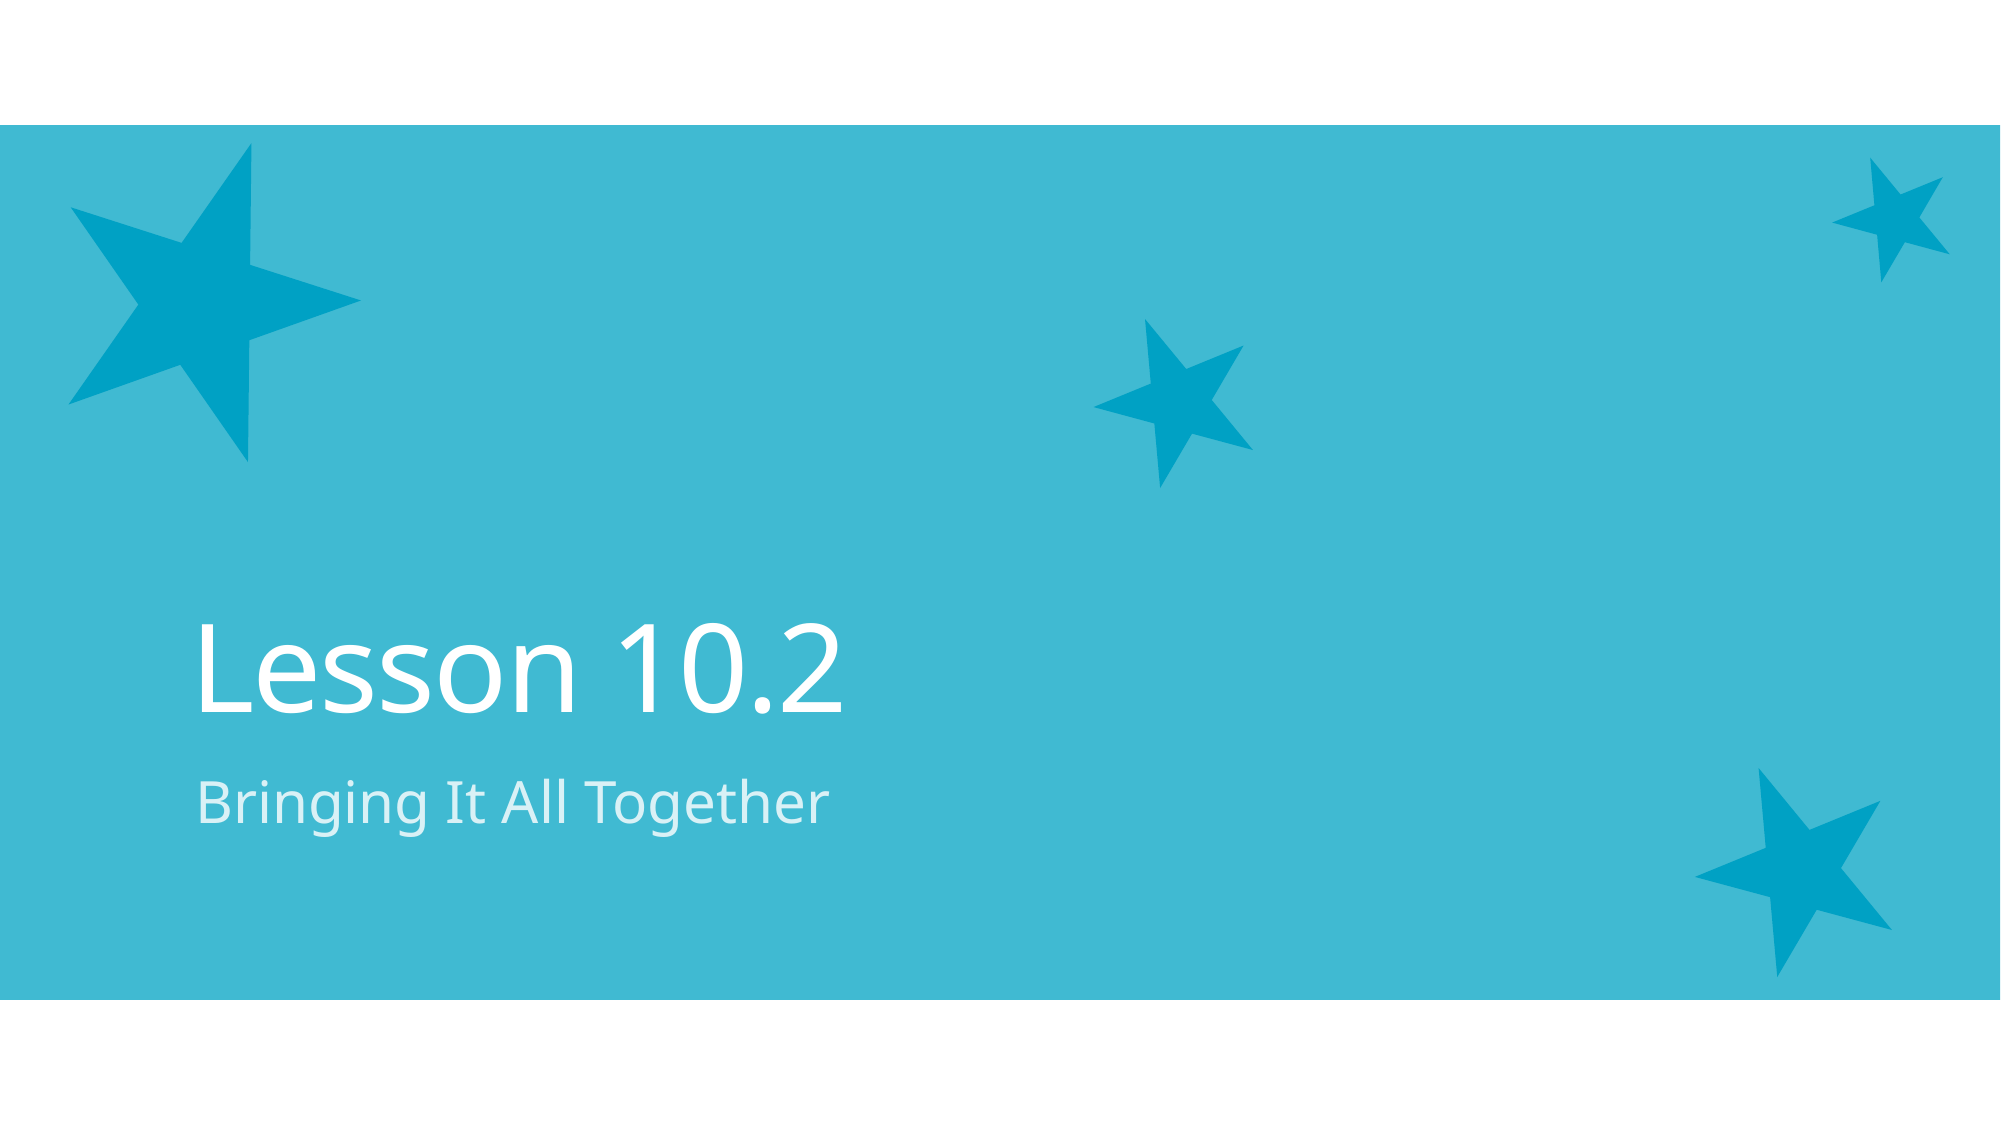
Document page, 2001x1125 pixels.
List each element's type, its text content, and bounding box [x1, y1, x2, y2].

subtitle Bringing It All Together [180, 766, 1381, 917]
title Lesson 10.2 [175, 213, 1761, 747]
